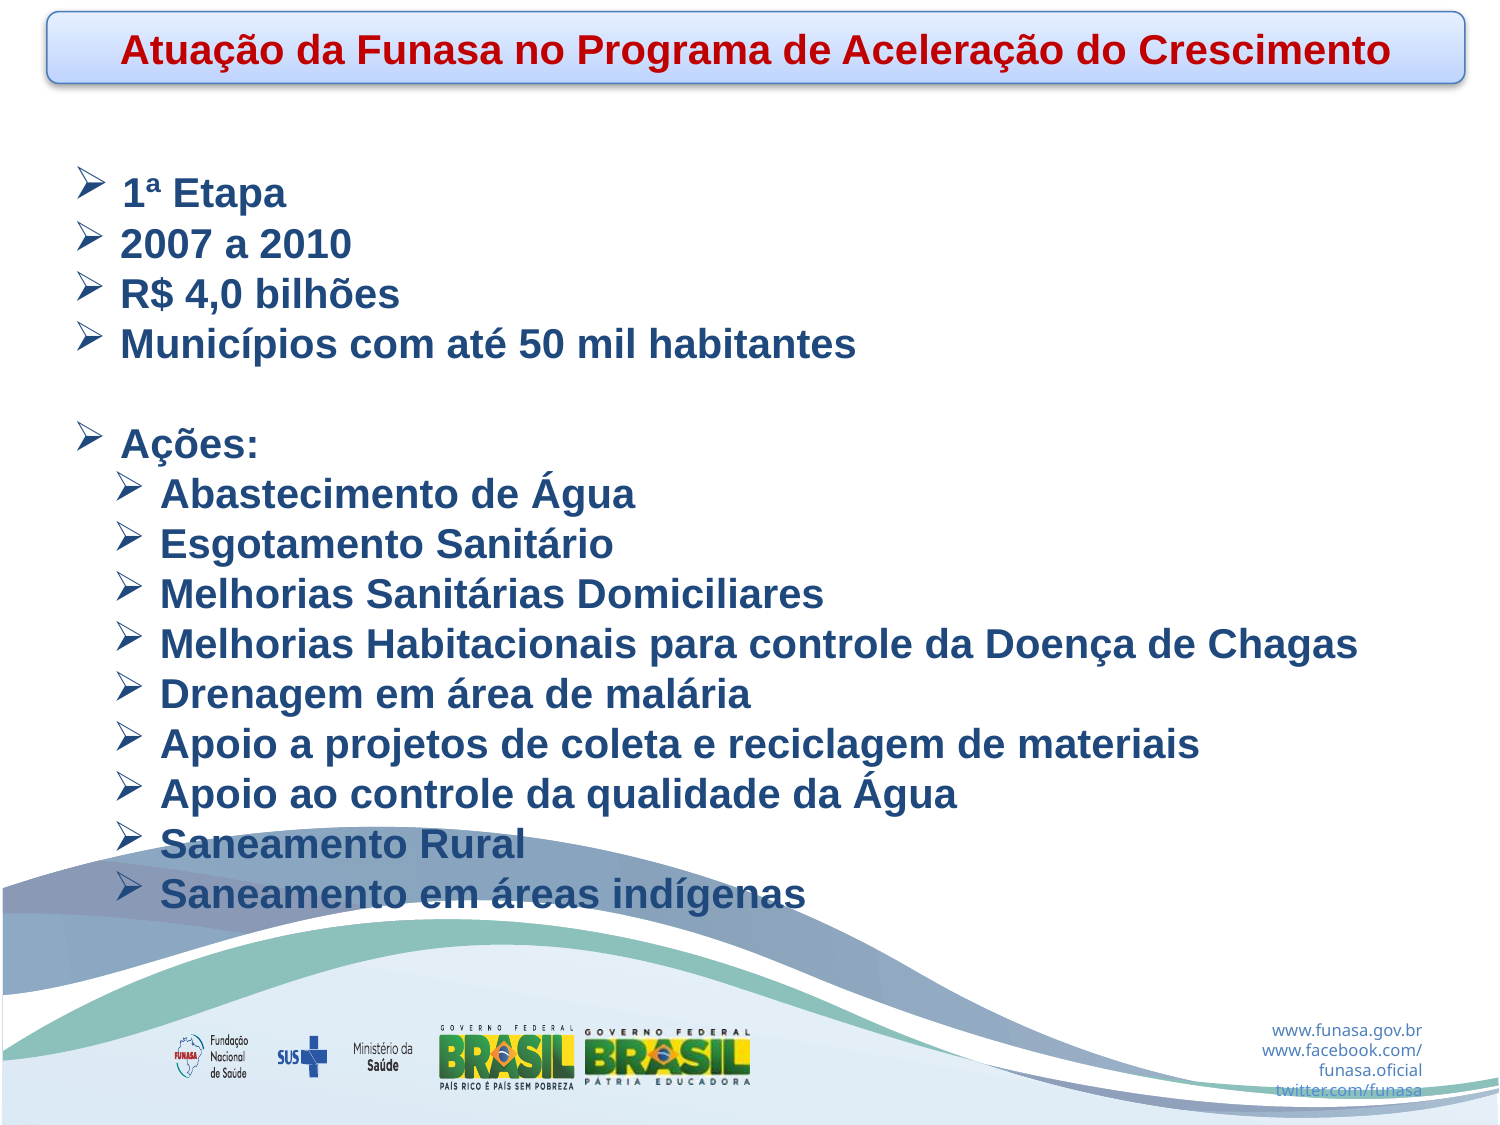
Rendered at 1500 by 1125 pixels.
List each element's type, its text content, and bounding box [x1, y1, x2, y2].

text_box 1ª Etapa 2007 a 2010 R$ 4,0 bilhões Municípios com até 50 mil habitantes Ações: Abastecimento de Água Esgotamento Sanitário Melhorias Sanitárias Domiciliares Melhorias Habitacionais para controle da Doença de Chagas Drenagem em área de malária Apoio a projetos de coleta e reciclagem de materiais Apoio ao controle da qualidade da Água Saneamento Rural Saneamento em áreas indígenas [58, 154, 1453, 974]
text_box Atuação da Funasa no Programa de Aceleração do Crescimento [46, 10, 1466, 85]
picture [585, 1029, 750, 1085]
